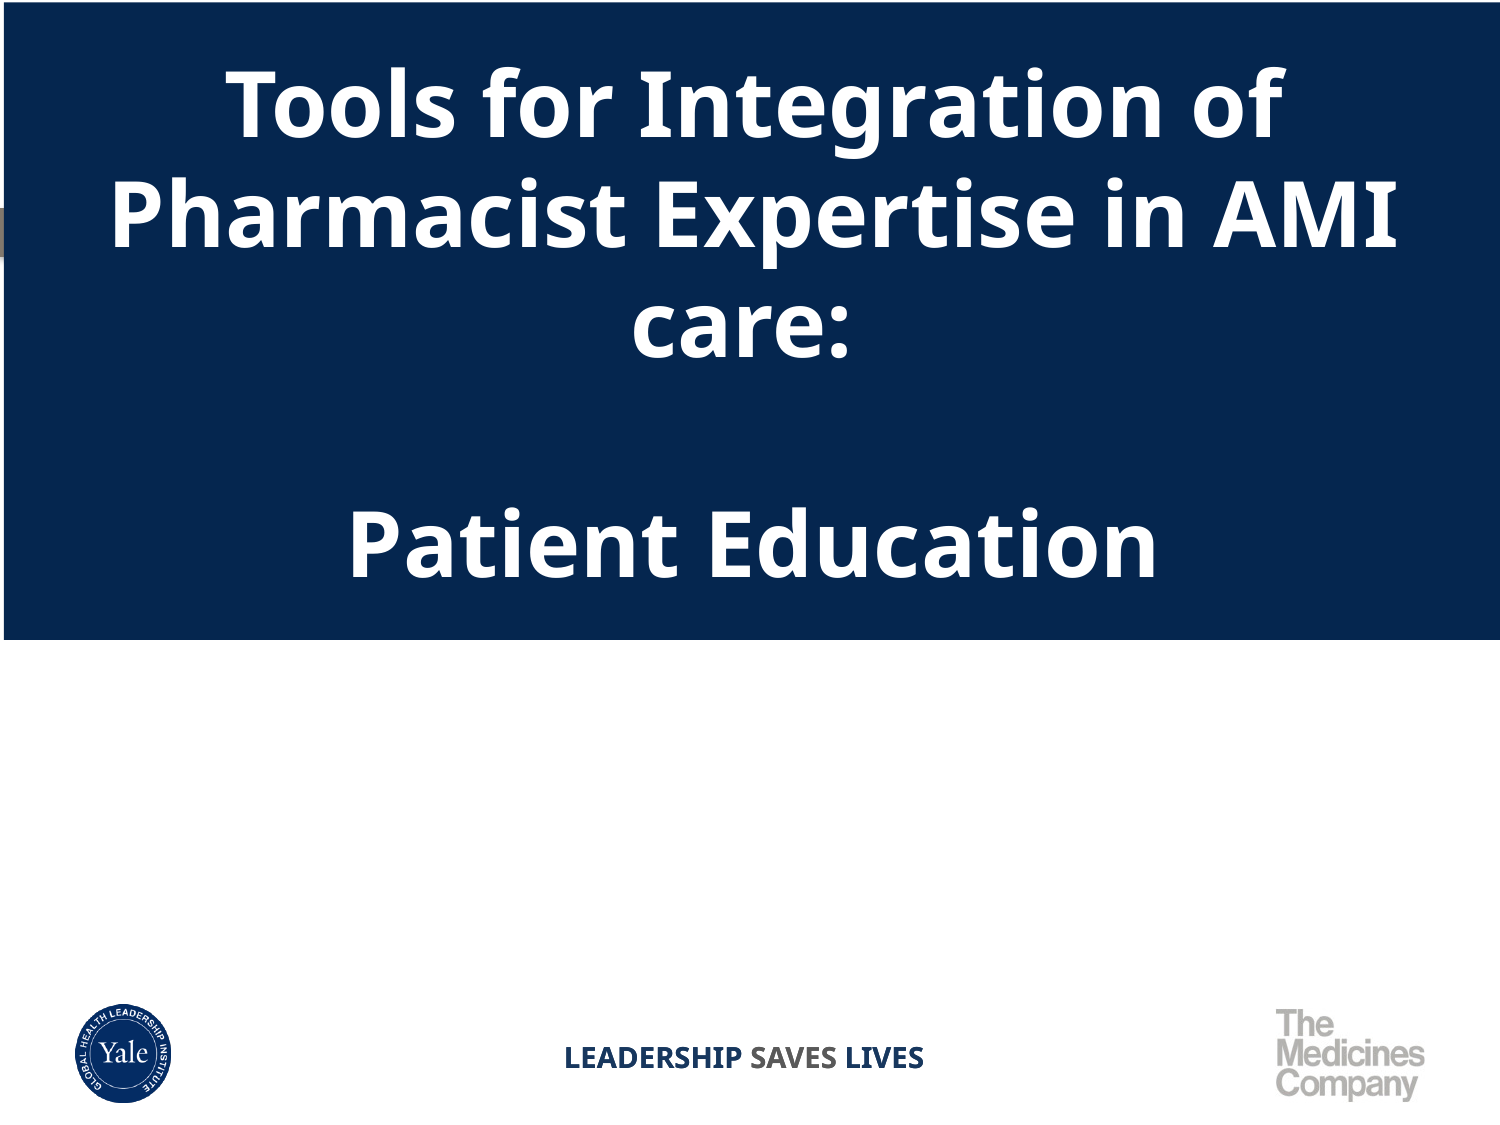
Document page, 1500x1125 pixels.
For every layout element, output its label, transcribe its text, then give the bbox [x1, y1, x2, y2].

picture [1275, 1008, 1426, 1103]
text_box Leadership Saves Lives [475, 1026, 1013, 1087]
title Tools for Integration of Pharmacist Expertise in AMI care: Patient Education [3, 2, 1500, 640]
picture [74, 1004, 171, 1103]
